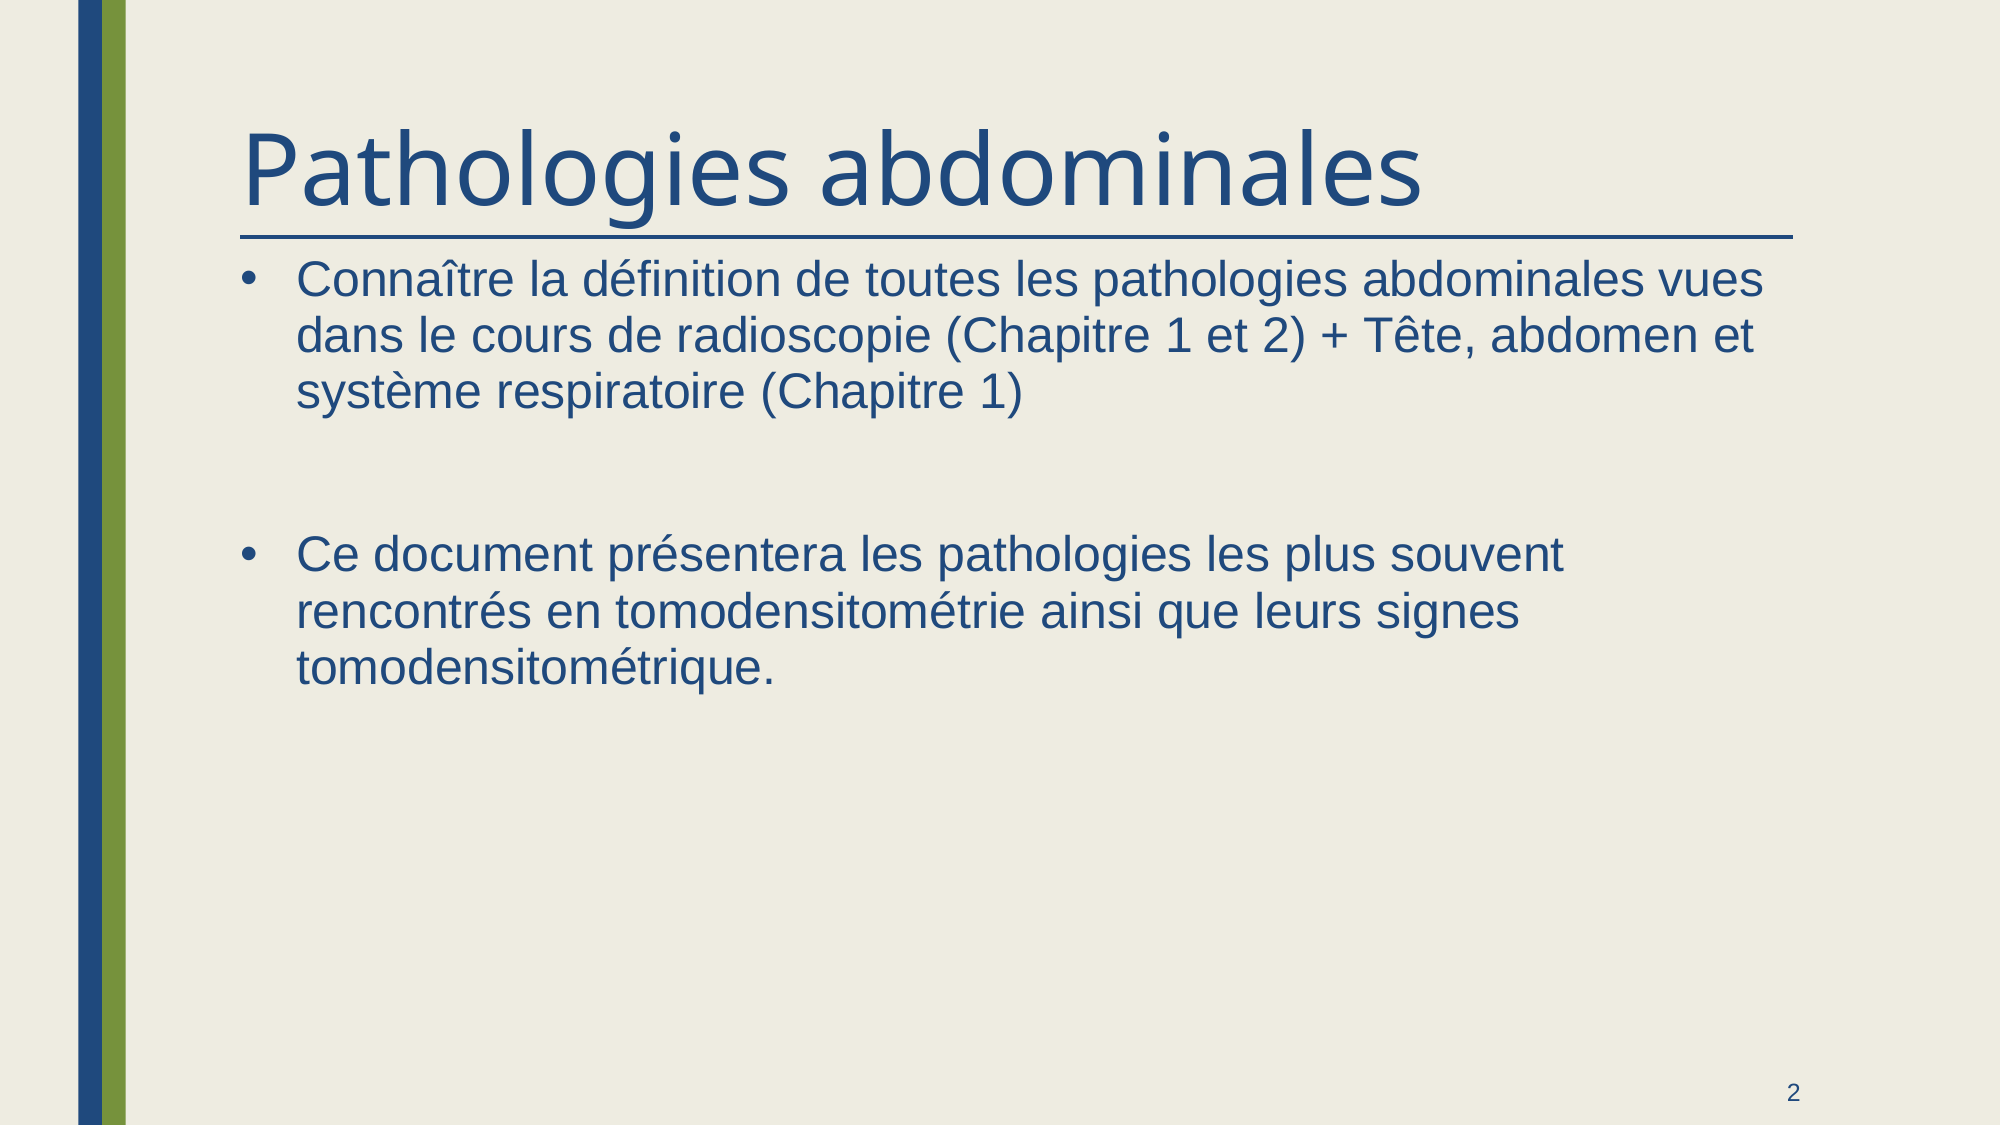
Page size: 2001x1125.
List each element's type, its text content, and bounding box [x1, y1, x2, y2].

list Connaître la définition de toutes les pathologies abdominales vues dans le cours de radioscopie (Chapitre 1 et 2) + Tête, abdomen et système respiratoire (Chapitre 1) Ce document présentera les pathologies les plus souvent rencontrés en tomodensitométrie ainsi que leurs signes tomodensitométrique. [225, 243, 1800, 963]
title Pathologies abdominales [225, 112, 1800, 231]
slide_number 2 [1553, 1058, 1816, 1125]
